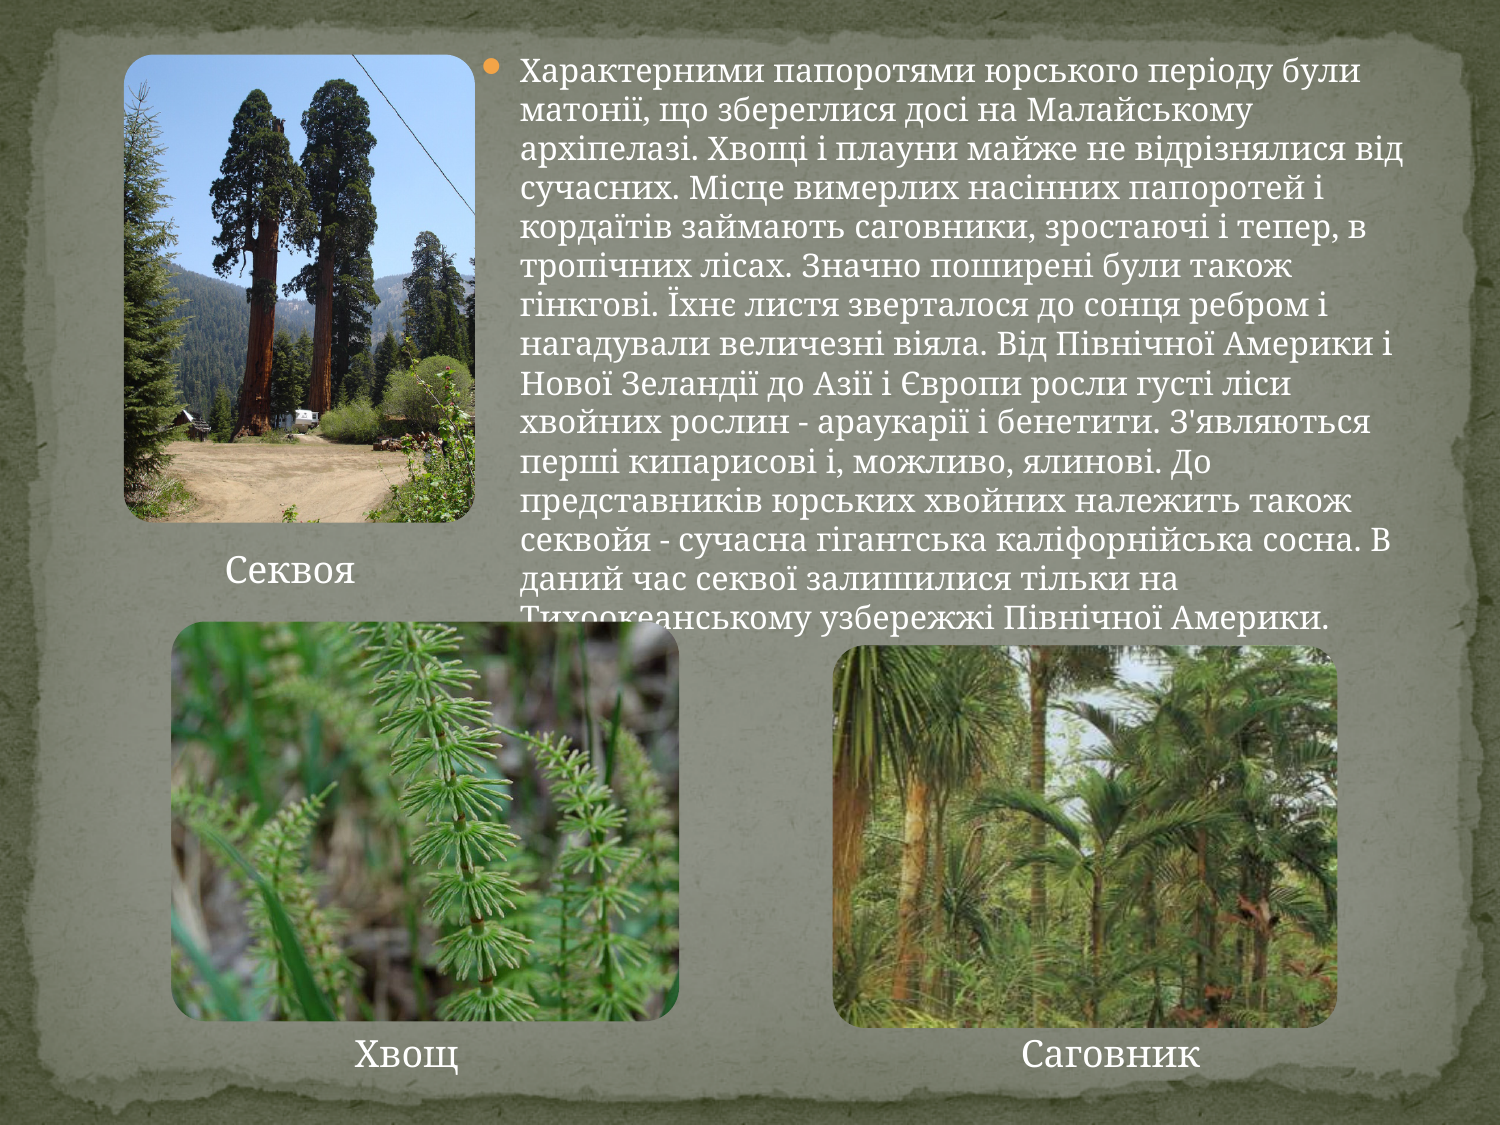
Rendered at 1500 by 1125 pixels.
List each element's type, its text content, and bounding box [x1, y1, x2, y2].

text_box Хвощ [339, 1031, 474, 1083]
text_box Саговник [1006, 1036, 1216, 1083]
list Характерними папоротями юрського періоду були матонії, що збереглися досі на Малайському архіпелазі. Хвощі і плауни майже не відрізнялися від сучасних. Місце вимерлих насінних папоротей і кордаїтів займають саговники, зростаючі і тепер, в тропічних лісах. Значно поширені були також гінкгові. Їхнє листя зверталося до сонця ребром і нагадували величезні віяла. Від Північної Америки і Нової Зеландії до Азії і Європи росли густі ліси хвойних рослин - араукарії і бенетити. З'являються перші кипарисові і, можливо, ялинові. До представників юрських хвойних належить також секвойя - сучасна гігантська каліфорнійська сосна. В даний час секвої залишилися тільки на Тихоокеанському узбережжі Північної Америки. [466, 42, 1425, 646]
picture [123, 54, 475, 523]
picture [832, 645, 1338, 1029]
text_box Секвоя [209, 538, 371, 599]
picture [171, 621, 680, 1022]
